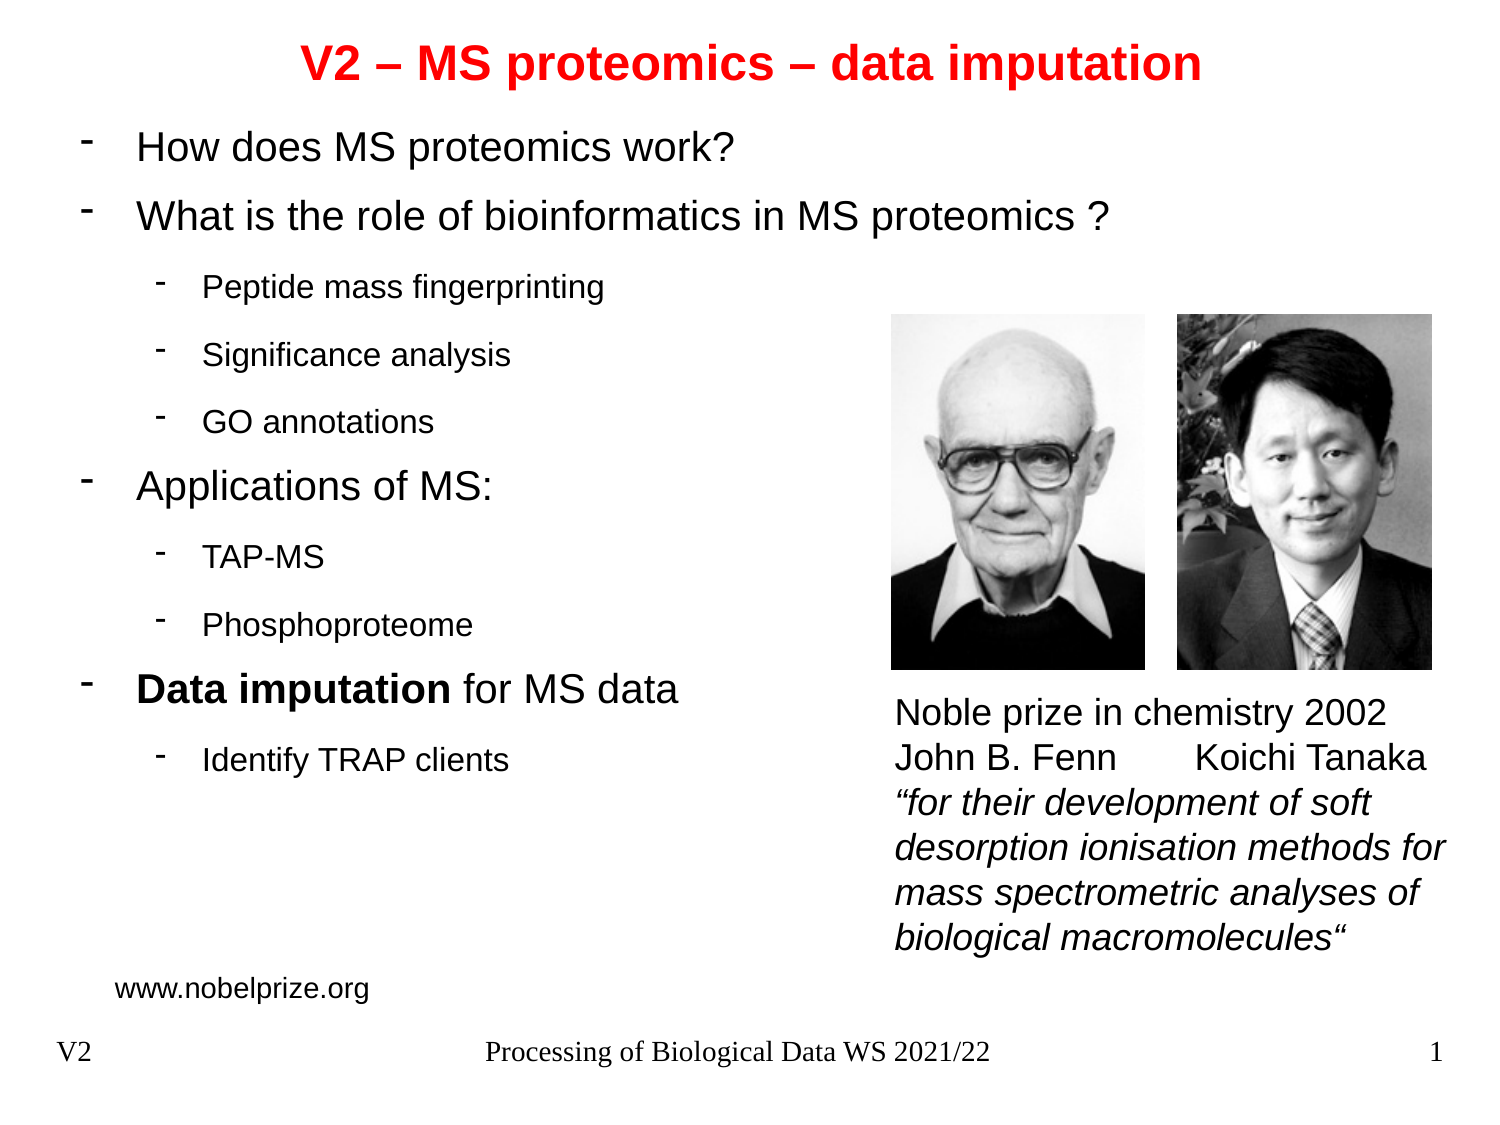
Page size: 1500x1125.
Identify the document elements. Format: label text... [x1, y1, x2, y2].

list How does MS proteomics work? What is the role of bioinformatics in MS proteomics ? Peptide mass fingerprinting Significance analysis GO annotations Applications of MS: TAP-MS Phosphoproteome Data imputation for MS data Identify TRAP clients [64, 101, 1447, 988]
text_box Noble prize in chemistry 2002 John B. Fenn Koichi Tanaka “for their development of soft desorption ionisation methods for mass spectrometric analyses of biological macromolecules“ [879, 680, 1483, 966]
text_box www.nobelprize.org [100, 962, 668, 1013]
slide_number V2 [40, 1024, 426, 1101]
picture [891, 314, 1145, 670]
footer Processing of Biological Data WS 2021/22 [466, 1024, 1011, 1101]
title V2 – MS proteomics – data imputation [76, 19, 1427, 101]
slide_number 1 [1074, 1024, 1460, 1101]
picture [1177, 314, 1432, 670]
